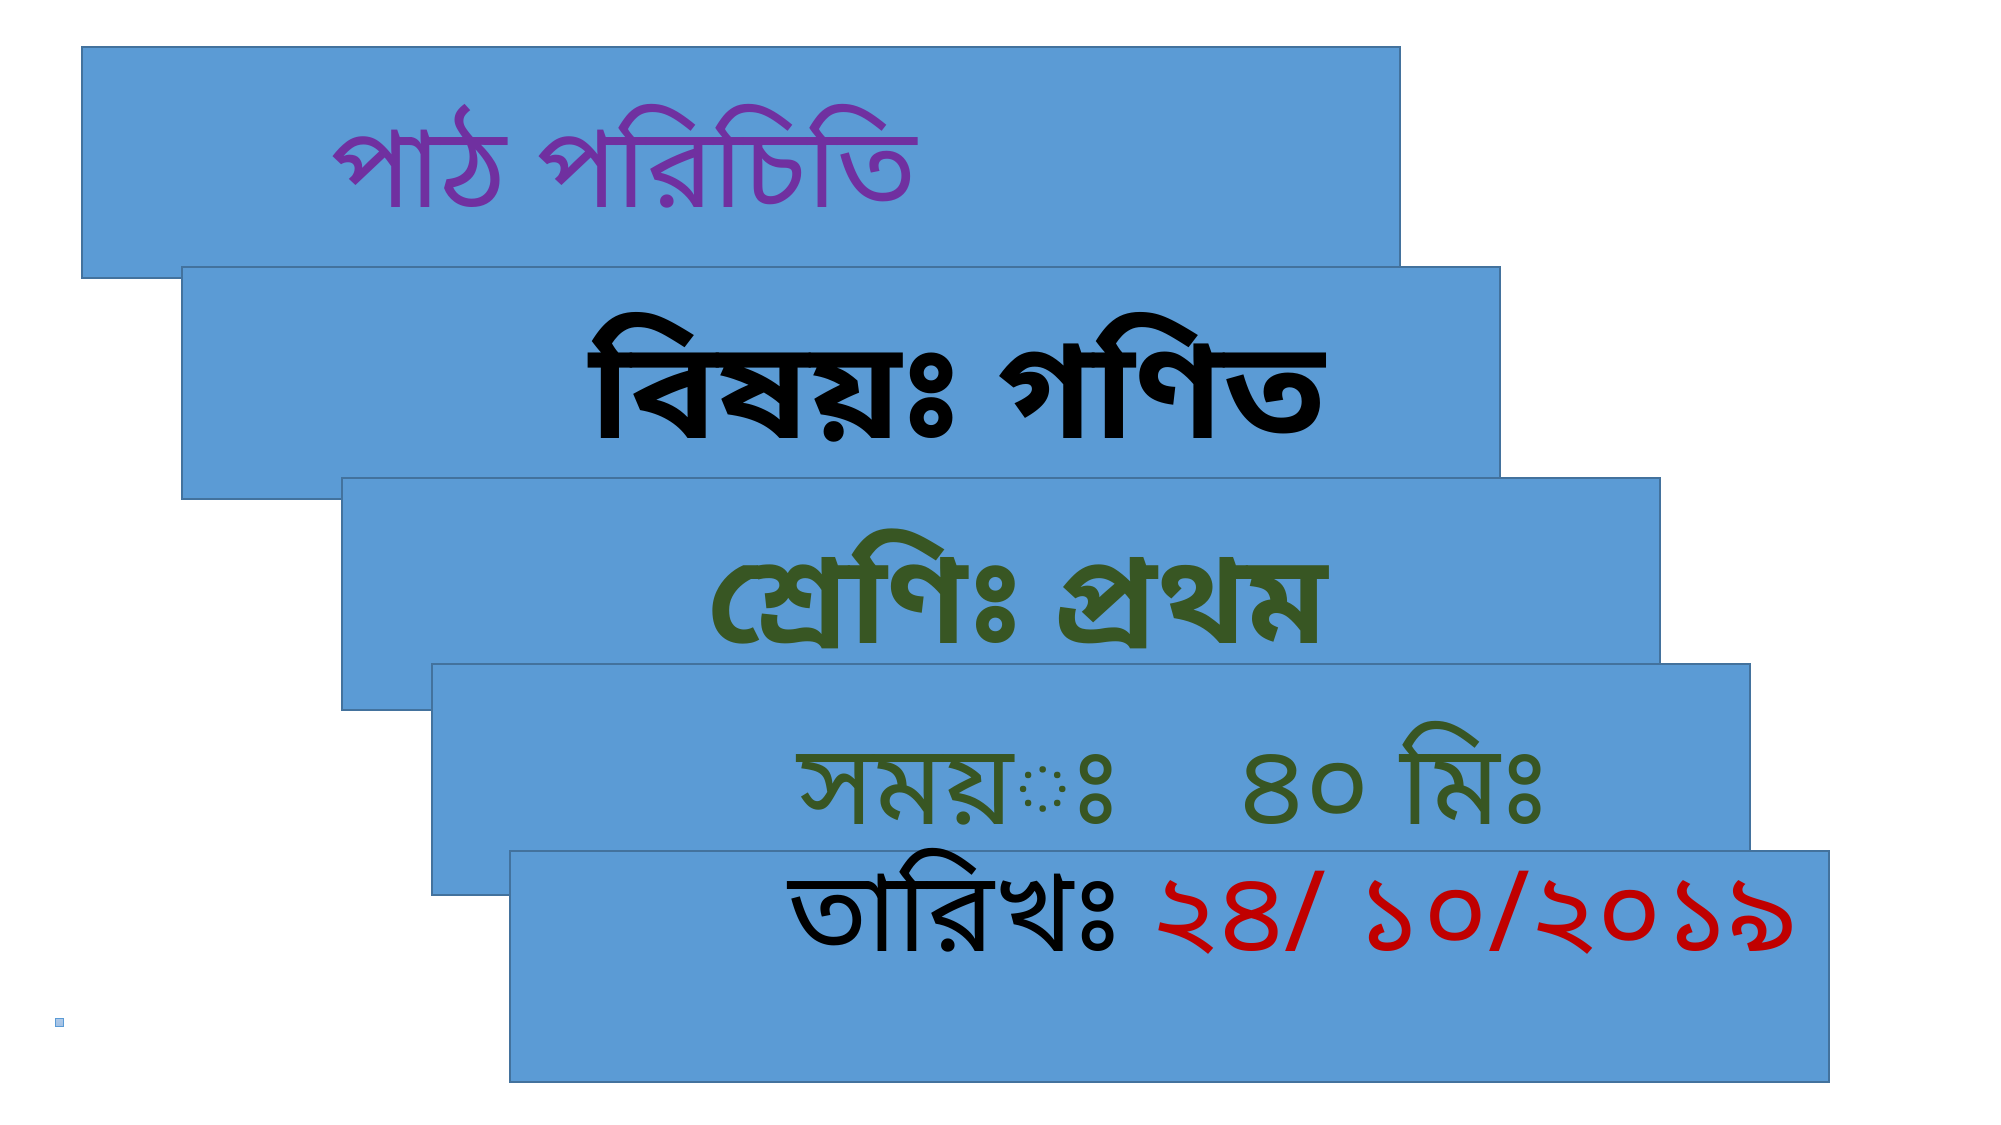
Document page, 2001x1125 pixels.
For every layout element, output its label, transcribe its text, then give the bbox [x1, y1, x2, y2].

text_box তারিখঃ ২৪/ ১০/২০১৯ [509, 850, 1830, 1083]
text_box শ্রেণিঃ প্রথম [341, 477, 1661, 711]
text_box সময়ঃ ৪০ মিঃ [431, 663, 1751, 896]
text_box পাঠ পরিচিতি [81, 46, 1401, 279]
text_box বিষয়ঃ গণিত [181, 266, 1501, 500]
text_box [55, 1018, 64, 1027]
